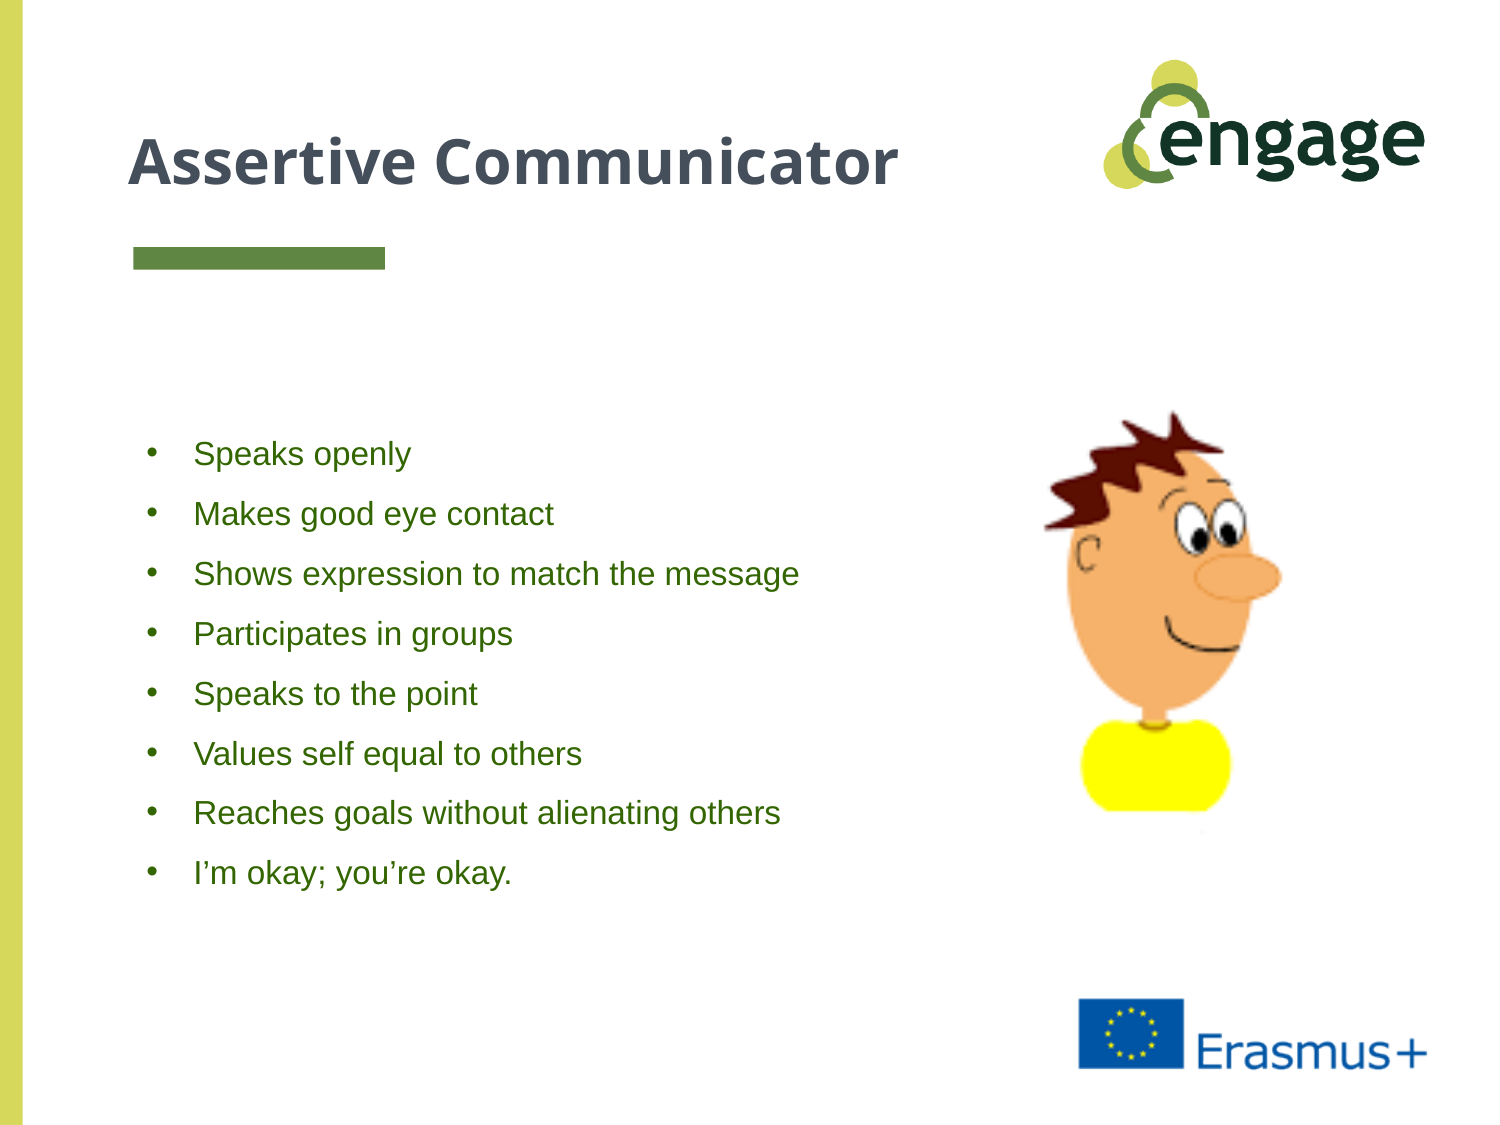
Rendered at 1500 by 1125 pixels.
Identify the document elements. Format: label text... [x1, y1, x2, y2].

picture [1022, 386, 1309, 835]
text_box Speaks openly Makes good eye contact Shows expression to match the message Participates in groups Speaks to the point Values self equal to others Reaches goals without alienating others I’m okay; you’re okay. [131, 404, 1290, 899]
picture [1058, 978, 1448, 1090]
title Assertive Communicator [113, 0, 1387, 212]
picture [1387, 37, 1448, 212]
